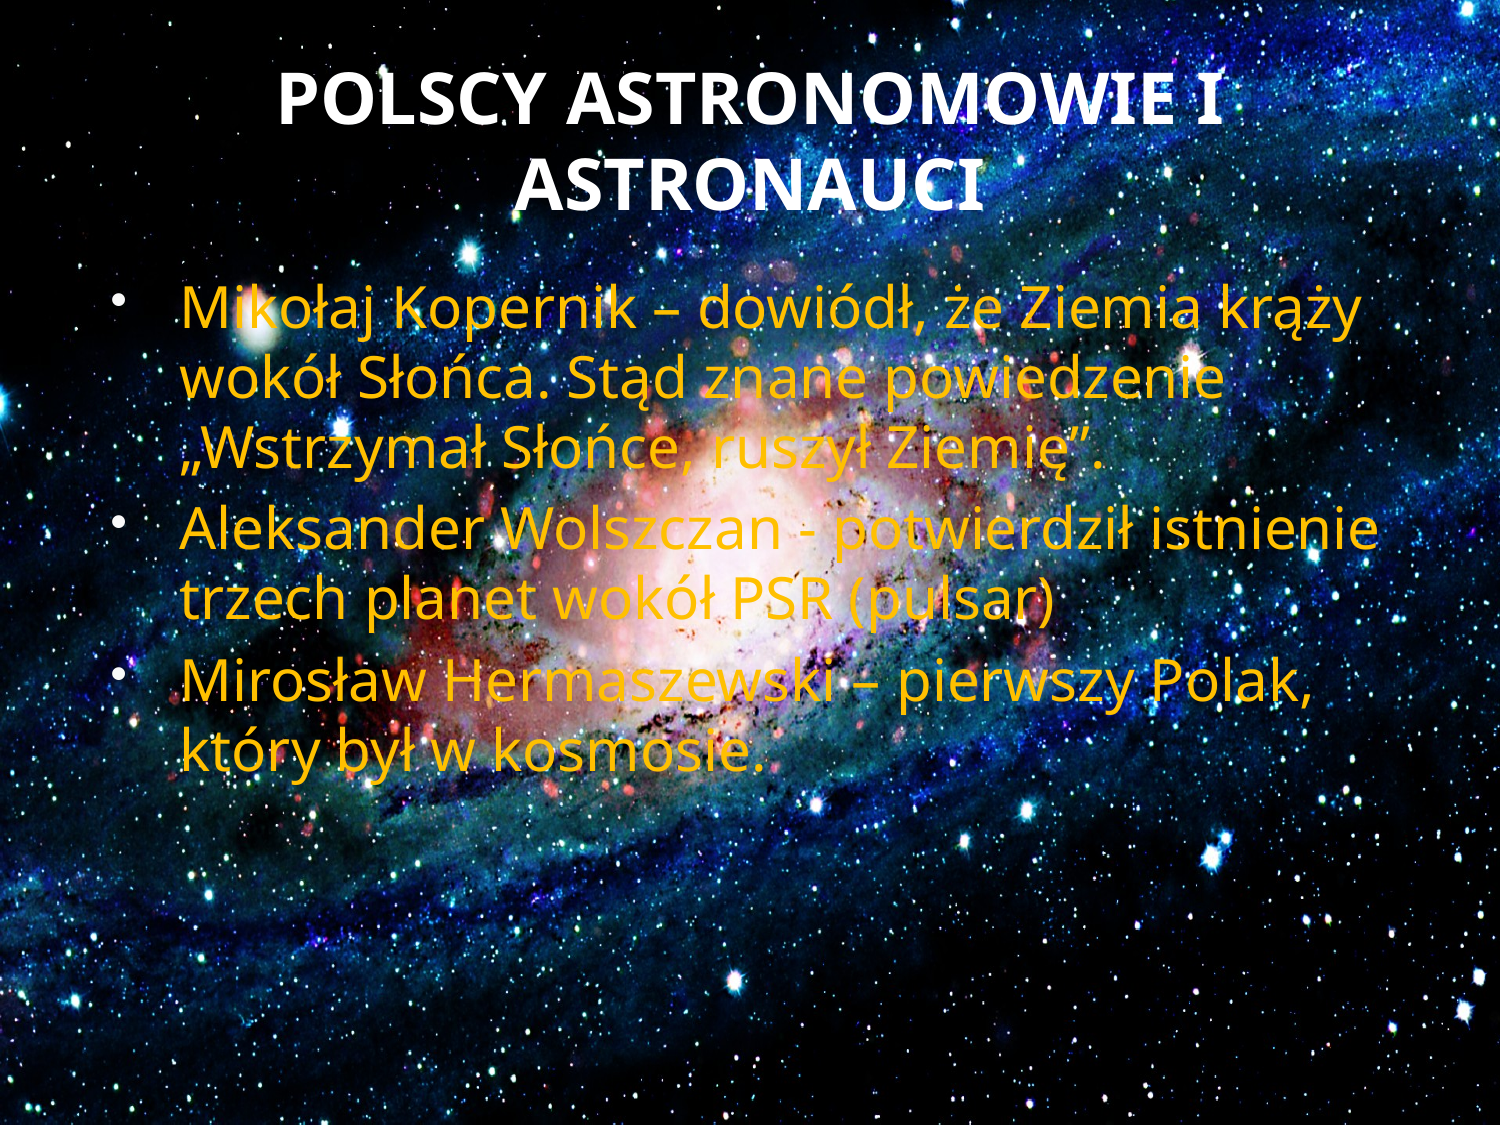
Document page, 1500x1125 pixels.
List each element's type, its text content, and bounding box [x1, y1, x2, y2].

title POLSCY ASTRONOMOWIE I ASTRONAUCI [75, 45, 1425, 233]
picture [0, 0, 1500, 1125]
list Mikołaj Kopernik – dowiódł, że Ziemia krąży wokół Słońca. Stąd znane powiedzenie „Wstrzymał Słońce, ruszył Ziemię”. Aleksander Wolszczan - potwierdził istnienie trzech planet wokół PSR (pulsar) Mirosław Hermaszewski – pierwszy Polak, który był w kosmosie. [75, 262, 1425, 1035]
picture [0, 393, 5, 418]
